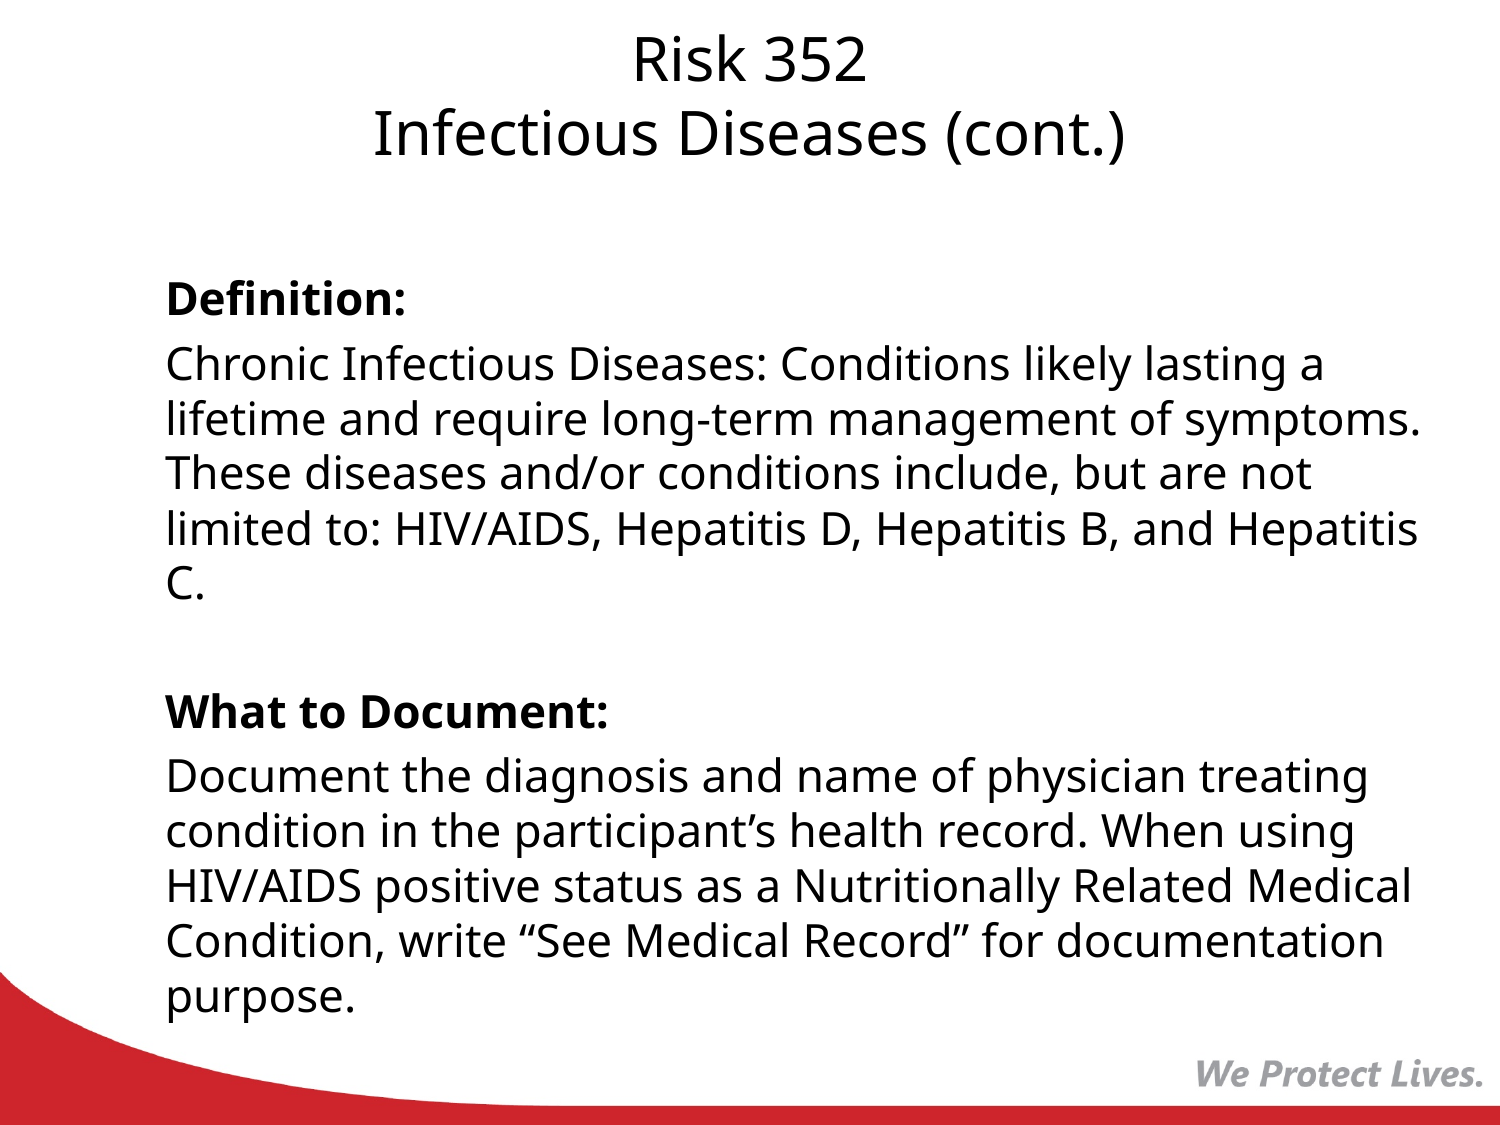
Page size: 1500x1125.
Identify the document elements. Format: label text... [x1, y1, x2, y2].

list Definition: Chronic Infectious Diseases: Conditions likely lasting a lifetime and require long-term management of symptoms. These diseases and/or conditions include, but are not limited to: HIV/AIDS, Hepatitis D, Hepatitis B, and Hepatitis C. What to Document: Document the diagnosis and name of physician treating condition in the participant’s health record. When using HIV/AIDS positive status as a Nutritionally Related Medical Condition, write “See Medical Record” for documentation purpose. [75, 262, 1438, 1063]
title Risk 352 Infectious Diseases (cont.) [24, 12, 1475, 175]
picture [0, 0, 1500, 1125]
